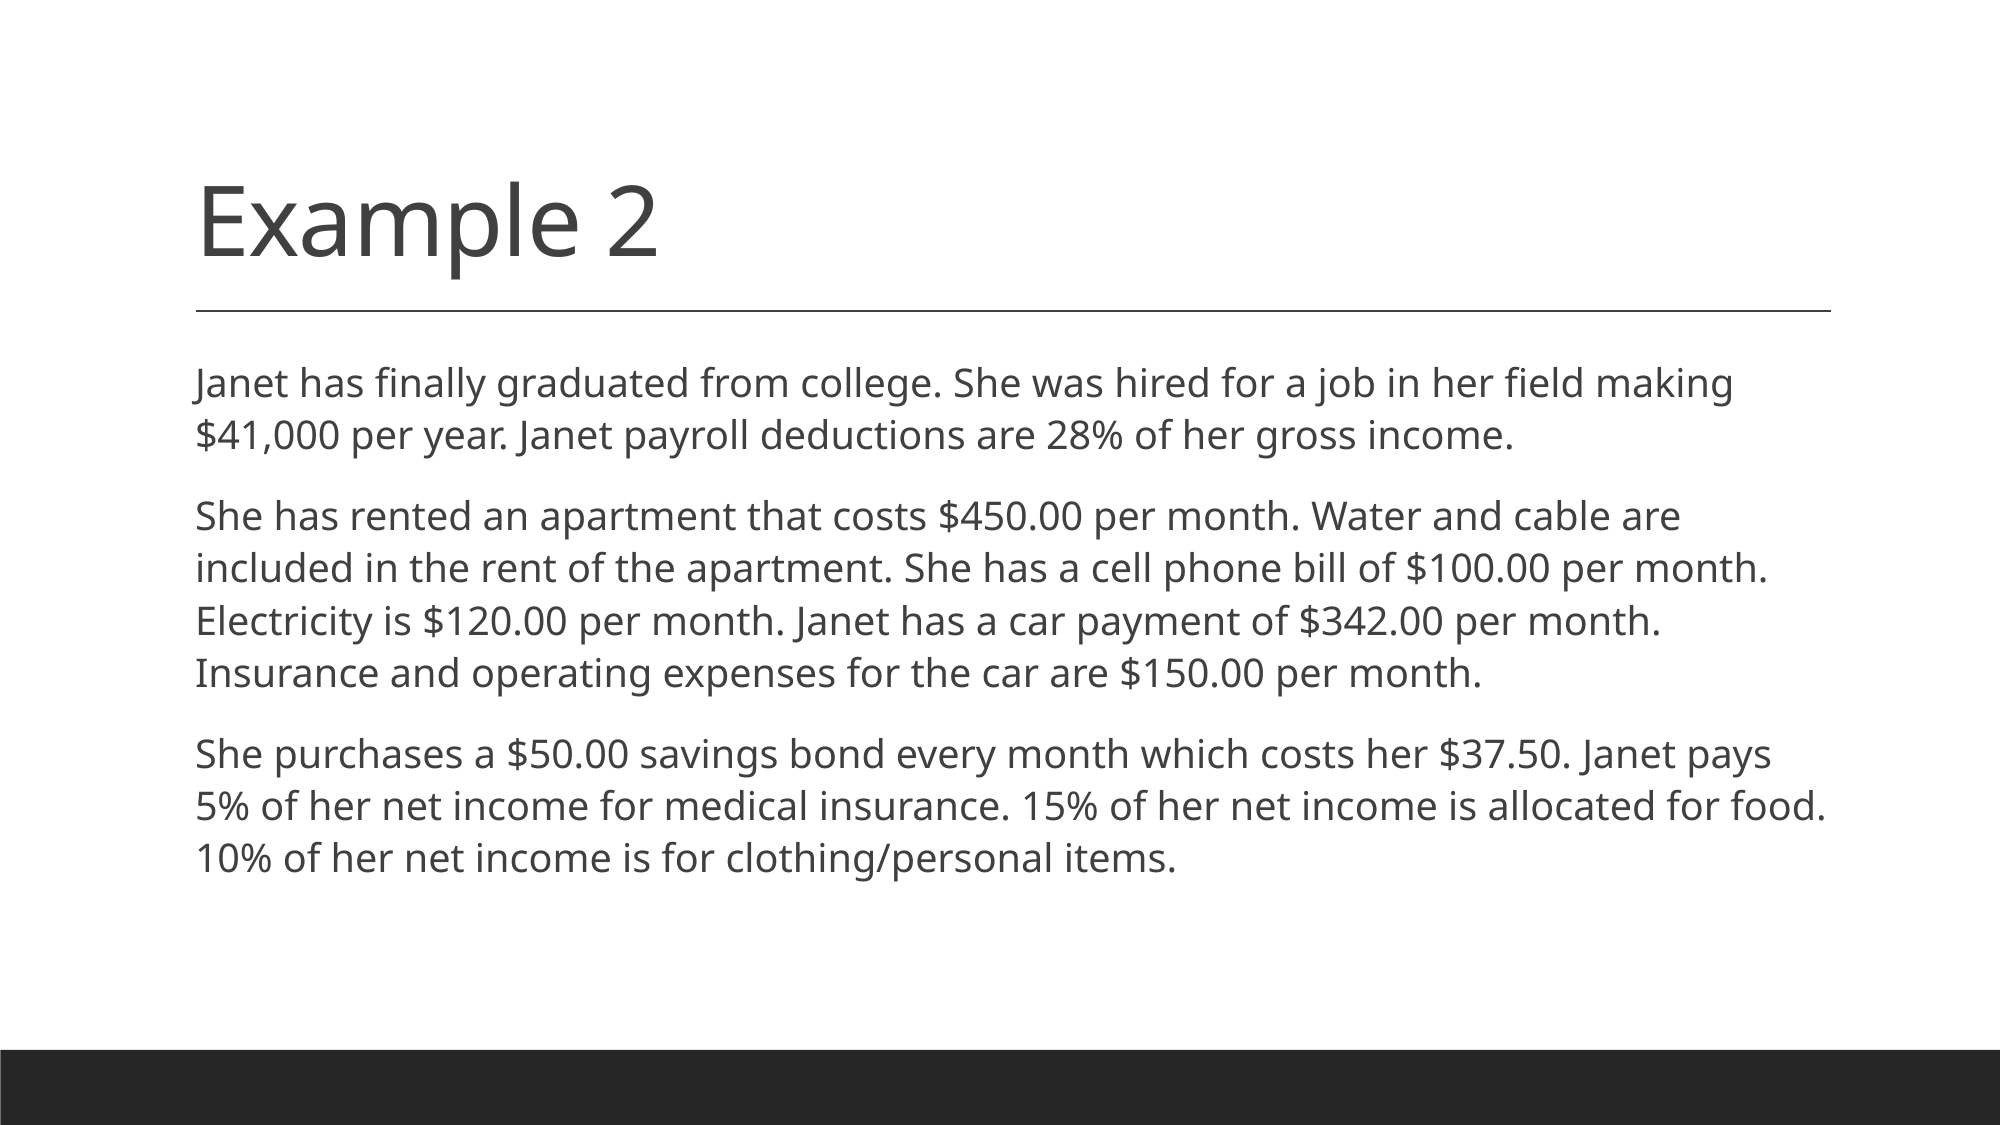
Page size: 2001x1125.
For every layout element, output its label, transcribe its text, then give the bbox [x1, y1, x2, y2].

list Janet has finally graduated from college. She was hired for a job in her field making $41,000 per year. Janet payroll deductions are 28% of her gross income. She has rented an apartment that costs $450.00 per month. Water and cable are included in the rent of the apartment. She has a cell phone bill of $100.00 per month. Electricity is $120.00 per month. Janet has a car payment of $342.00 per month. Insurance and operating expenses for the car are $150.00 per month. She purchases a $50.00 savings bond every month which costs her $37.50. Janet pays 5% of her net income for medical insurance. 15% of her net income is allocated for food. 10% of her net income is for clothing/personal items. [180, 345, 1830, 963]
title Example 2 [180, 47, 1830, 285]
